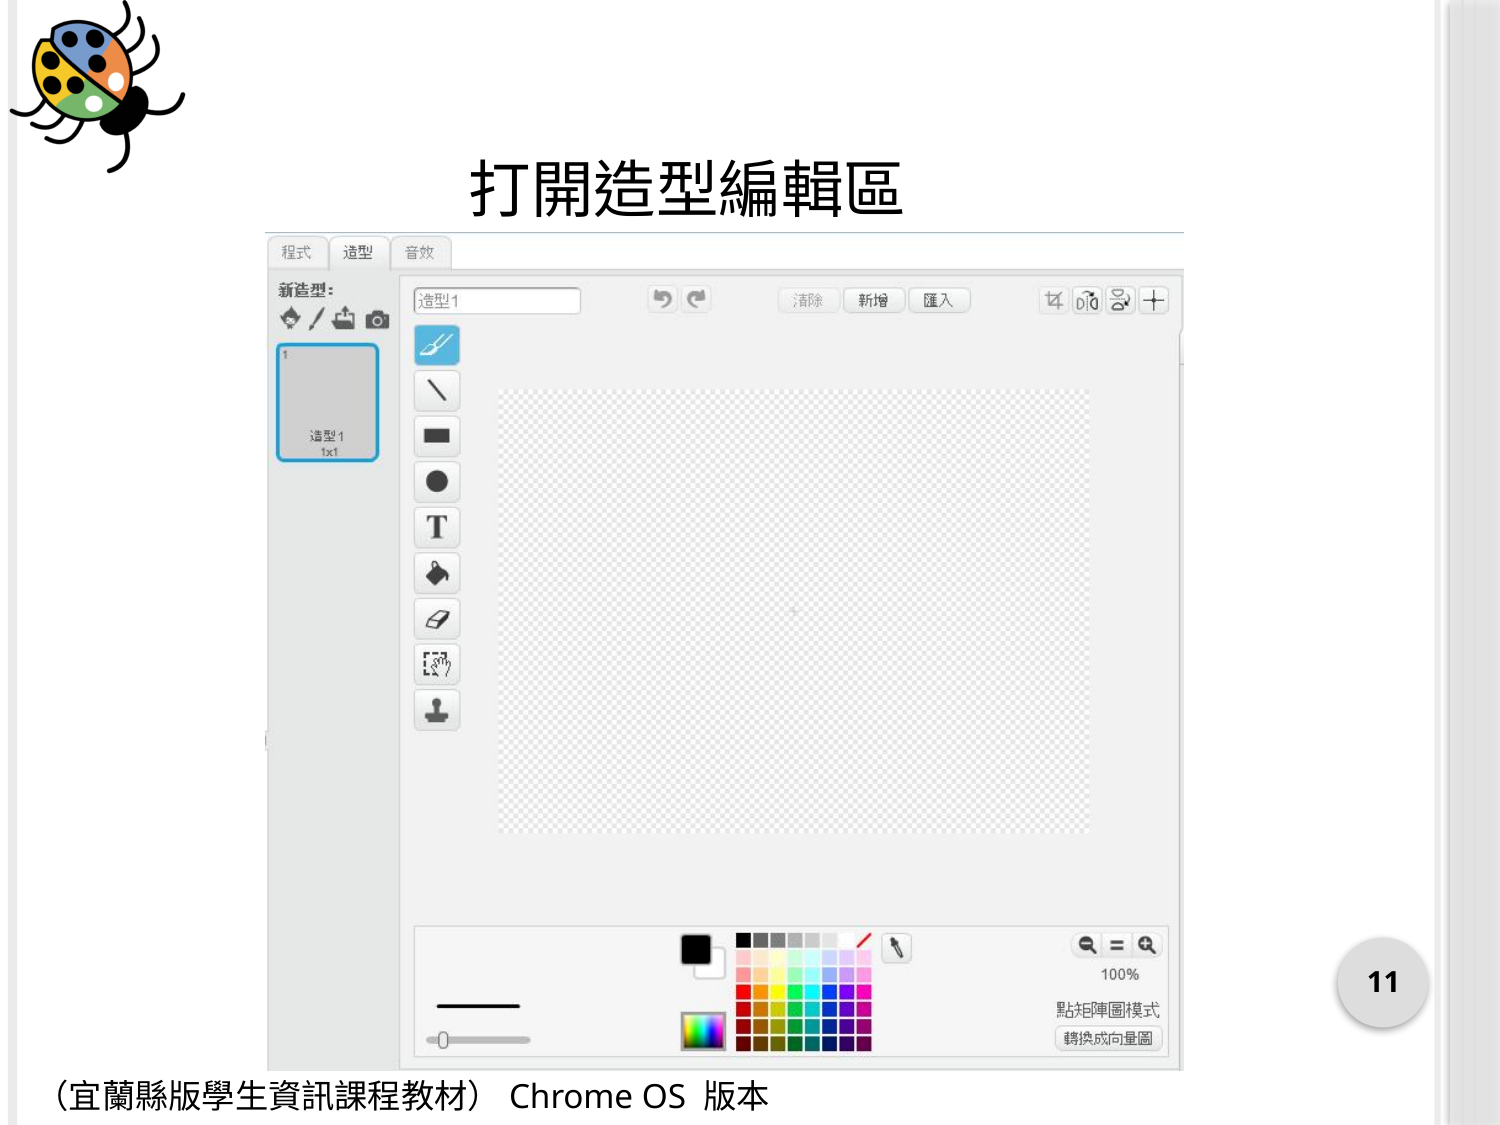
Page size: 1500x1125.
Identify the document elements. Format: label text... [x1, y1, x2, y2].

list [264, 232, 1185, 1071]
title 打開造型編輯區 [75, 45, 1300, 233]
picture [0, 0, 169, 176]
slide_number 11 [1333, 940, 1434, 1027]
